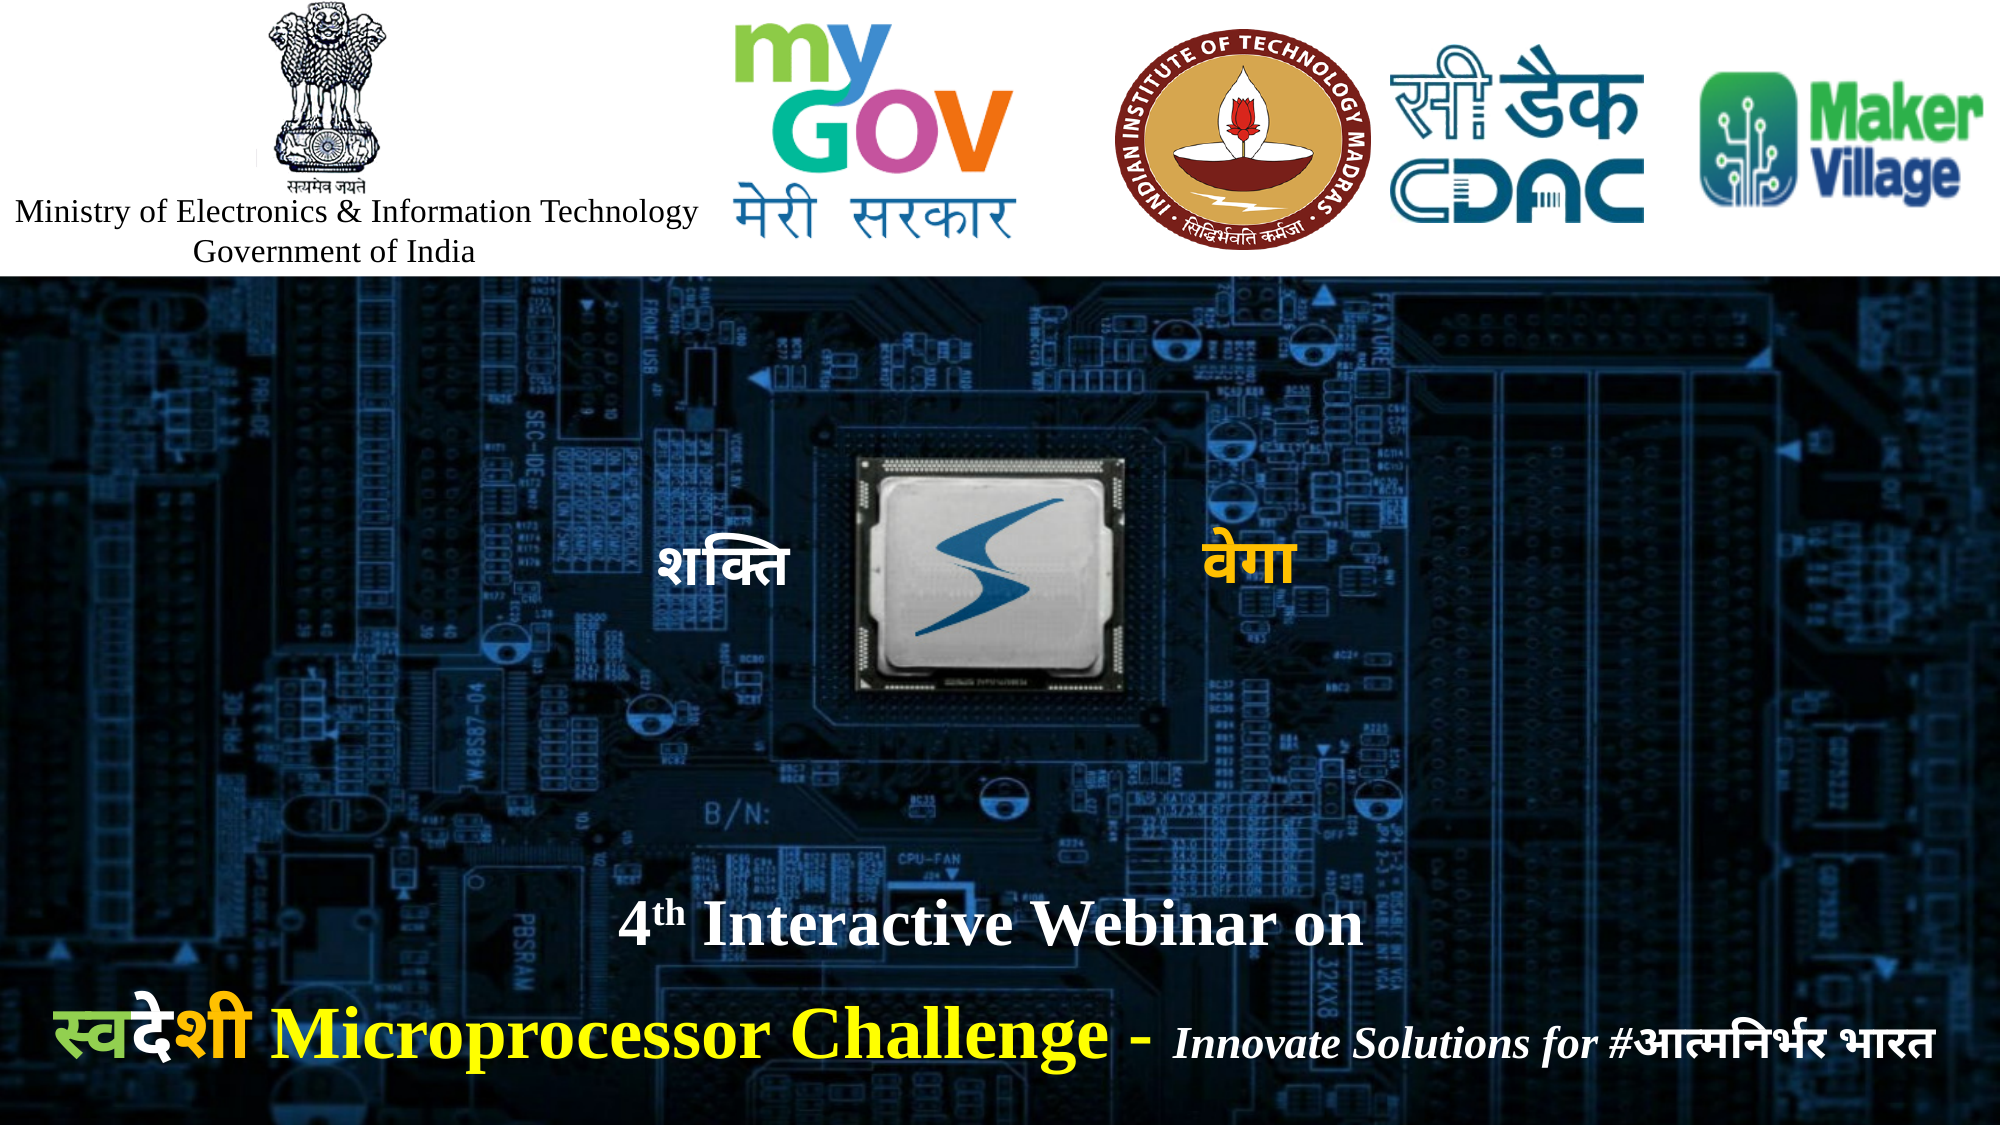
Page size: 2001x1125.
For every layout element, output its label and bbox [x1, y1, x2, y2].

picture [725, 13, 1023, 245]
picture [256, 0, 401, 200]
picture [1390, 43, 1645, 223]
list [0, 0, 2000, 1125]
picture [1691, 61, 1992, 217]
picture [1115, 29, 1371, 251]
